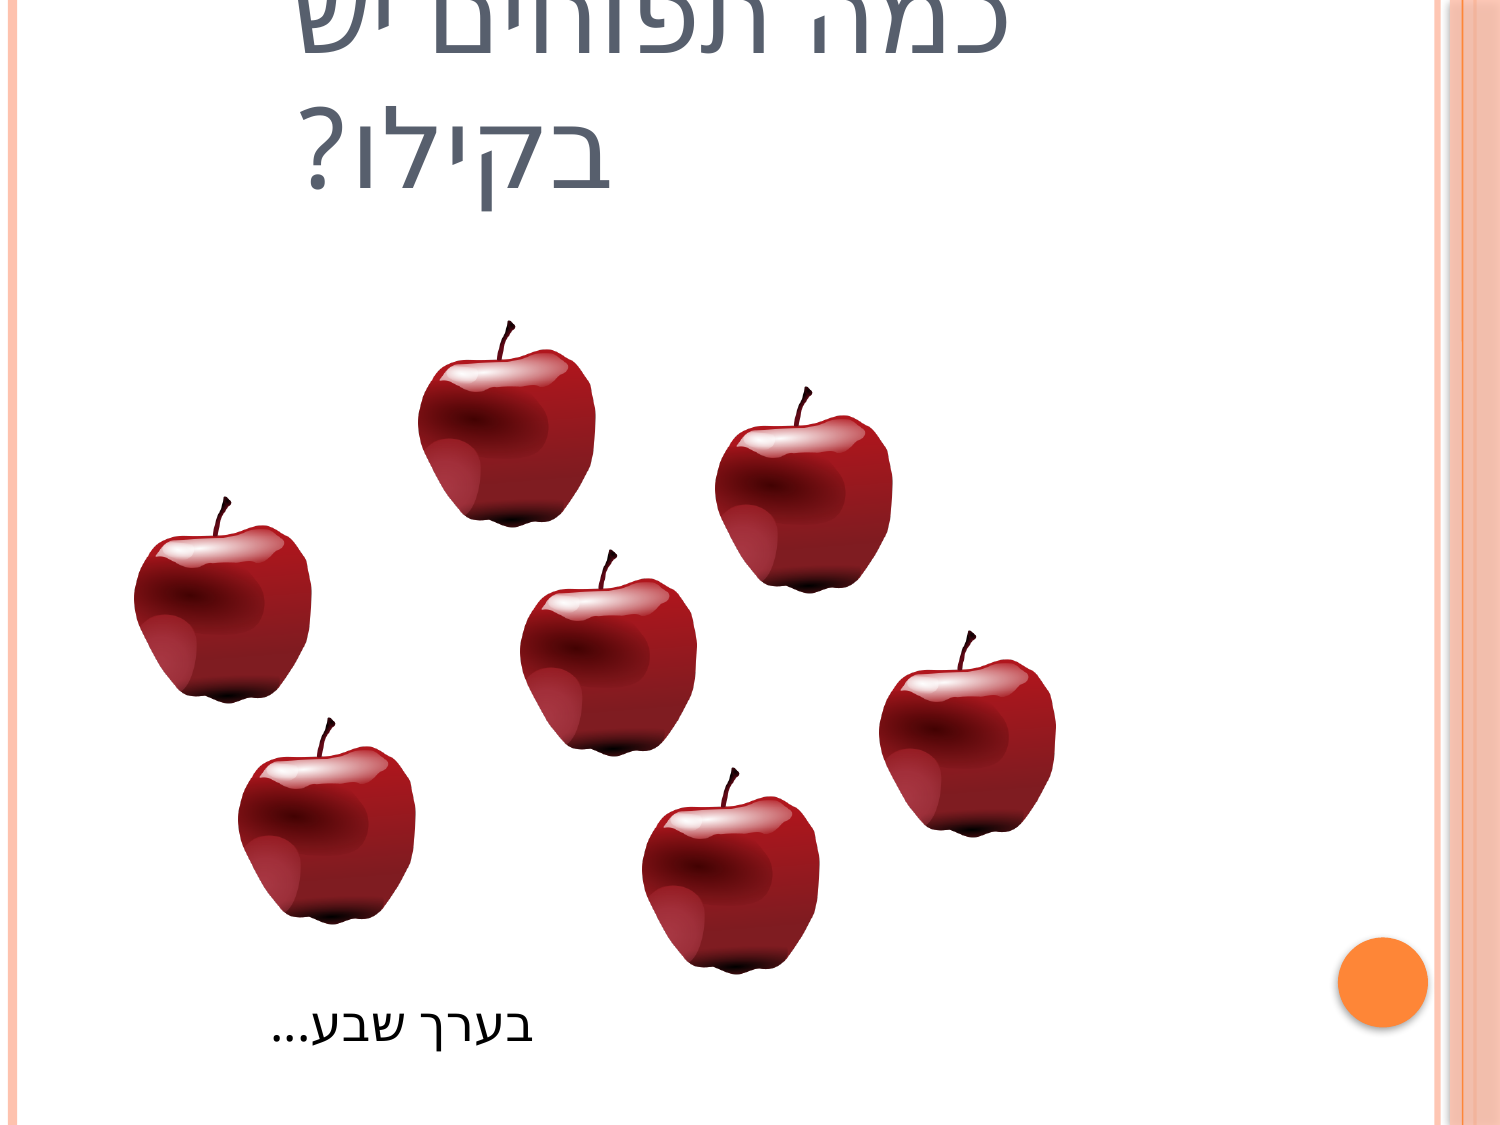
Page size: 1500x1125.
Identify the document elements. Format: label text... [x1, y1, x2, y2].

picture [867, 624, 1078, 847]
picture [406, 314, 617, 537]
list בערך שבע... [29, 983, 550, 1107]
title כמה תפוחים יש בקילו? [277, 30, 1379, 219]
picture [123, 491, 437, 935]
picture [508, 380, 914, 985]
